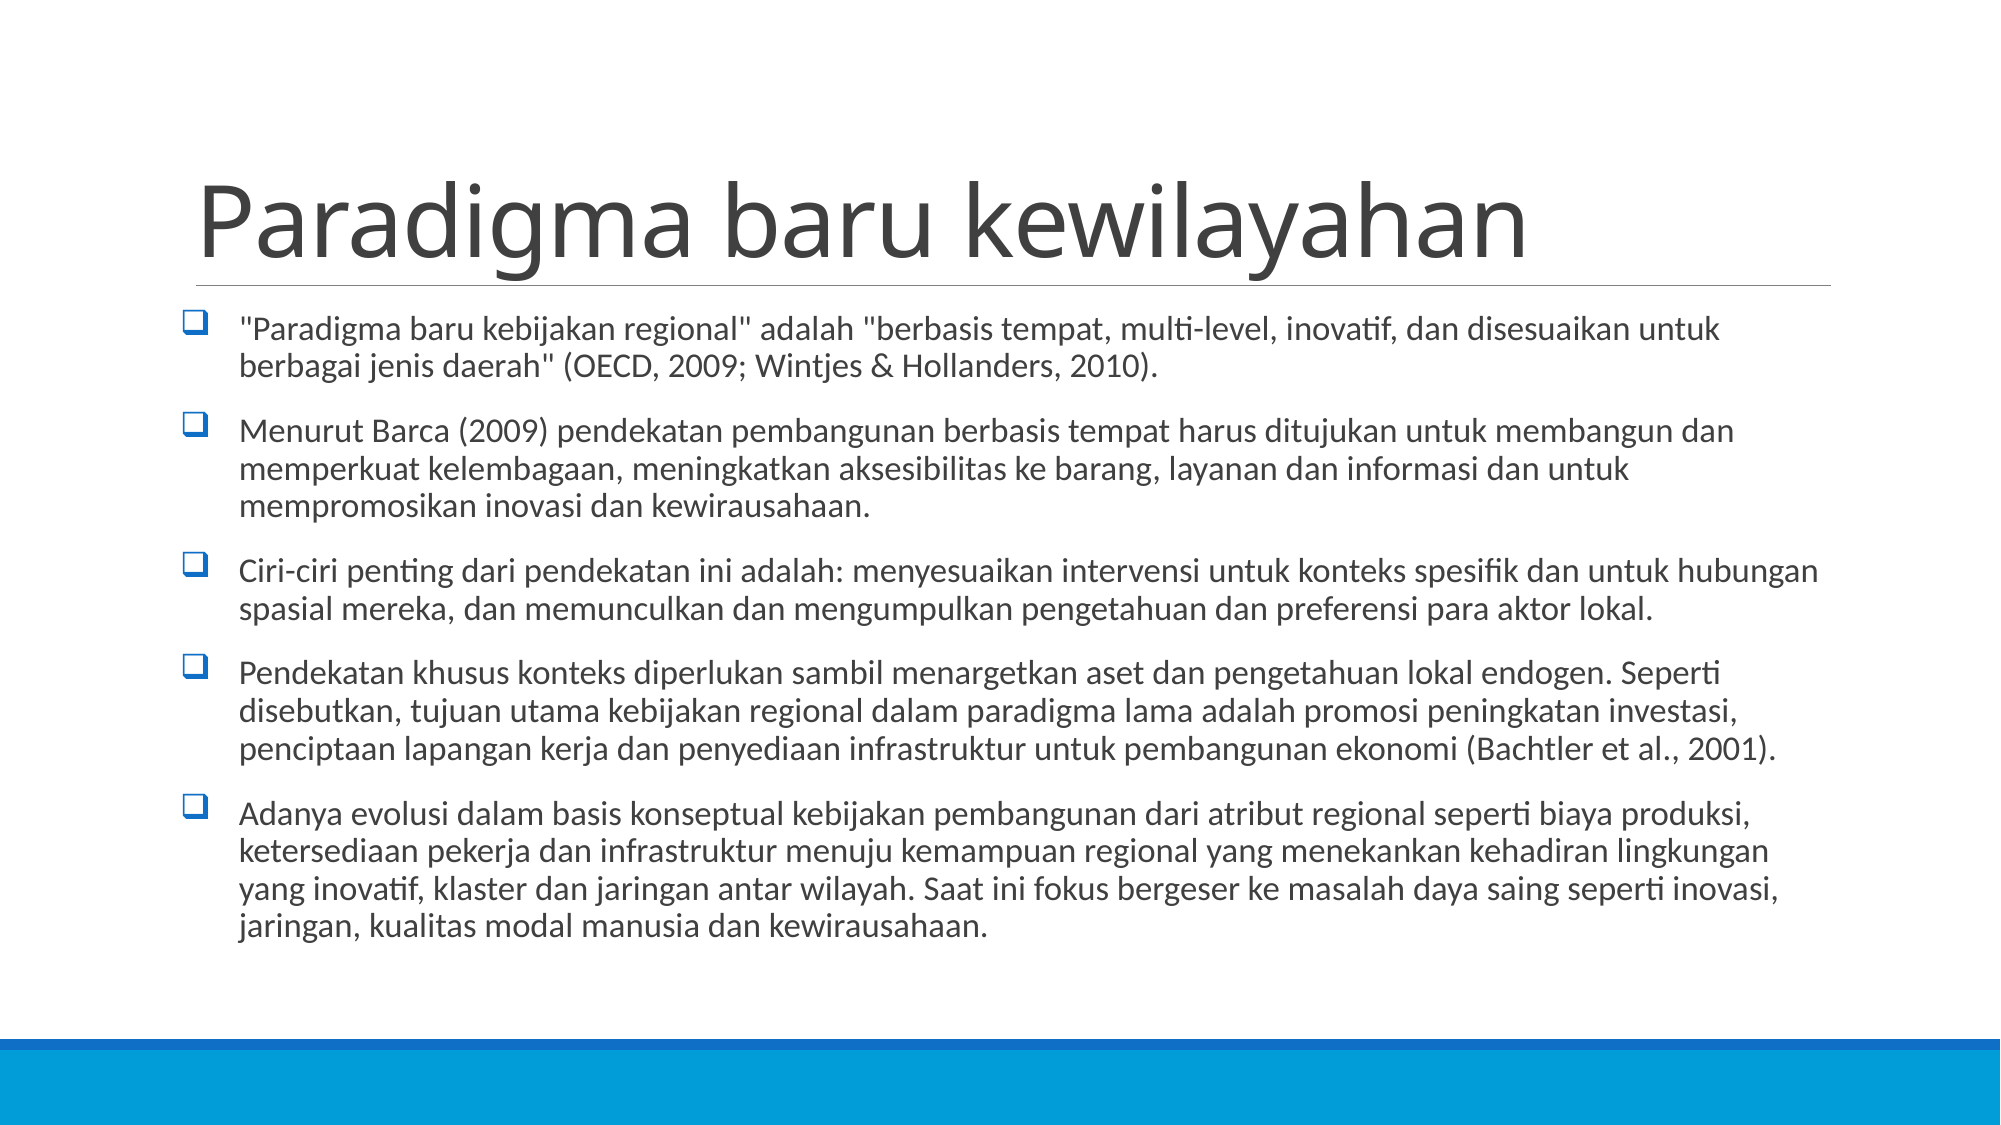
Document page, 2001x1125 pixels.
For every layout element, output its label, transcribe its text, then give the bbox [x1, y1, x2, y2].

title Paradigma baru kewilayahan [180, 47, 1830, 285]
list "Paradigma baru kebijakan regional" adalah "berbasis tempat, multi-level, inovatif, dan disesuaikan untuk berbagai jenis daerah" (OECD, 2009; Wintjes & Hollanders, 2010). Menurut Barca (2009) pendekatan pembangunan berbasis tempat harus ditujukan untuk membangun dan memperkuat kelembagaan, meningkatkan aksesibilitas ke barang, layanan dan informasi dan untuk mempromosikan inovasi dan kewirausahaan. Ciri-ciri penting dari pendekatan ini adalah: menyesuaikan intervensi untuk konteks spesifik dan untuk hubungan spasial mereka, dan memunculkan dan mengumpulkan pengetahuan dan preferensi para aktor lokal. Pendekatan khusus konteks diperlukan sambil menargetkan aset dan pengetahuan lokal endogen. Seperti disebutkan, tujuan utama kebijakan regional dalam paradigma lama adalah promosi peningkatan investasi, penciptaan lapangan kerja dan penyediaan infrastruktur untuk pembangunan ekonomi (Bachtler et al., 2001). Adanya evolusi dalam basis konseptual kebijakan pembangunan dari atribut regional seperti biaya produksi, ketersediaan pekerja dan infrastruktur menuju kemampuan regional yang menekankan kehadiran lingkungan yang inovatif, klaster dan jaringan antar wilayah. Saat ini fokus bergeser ke masalah daya saing seperti inovasi, jaringan, kualitas modal manusia dan kewirausahaan. [180, 302, 1830, 963]
